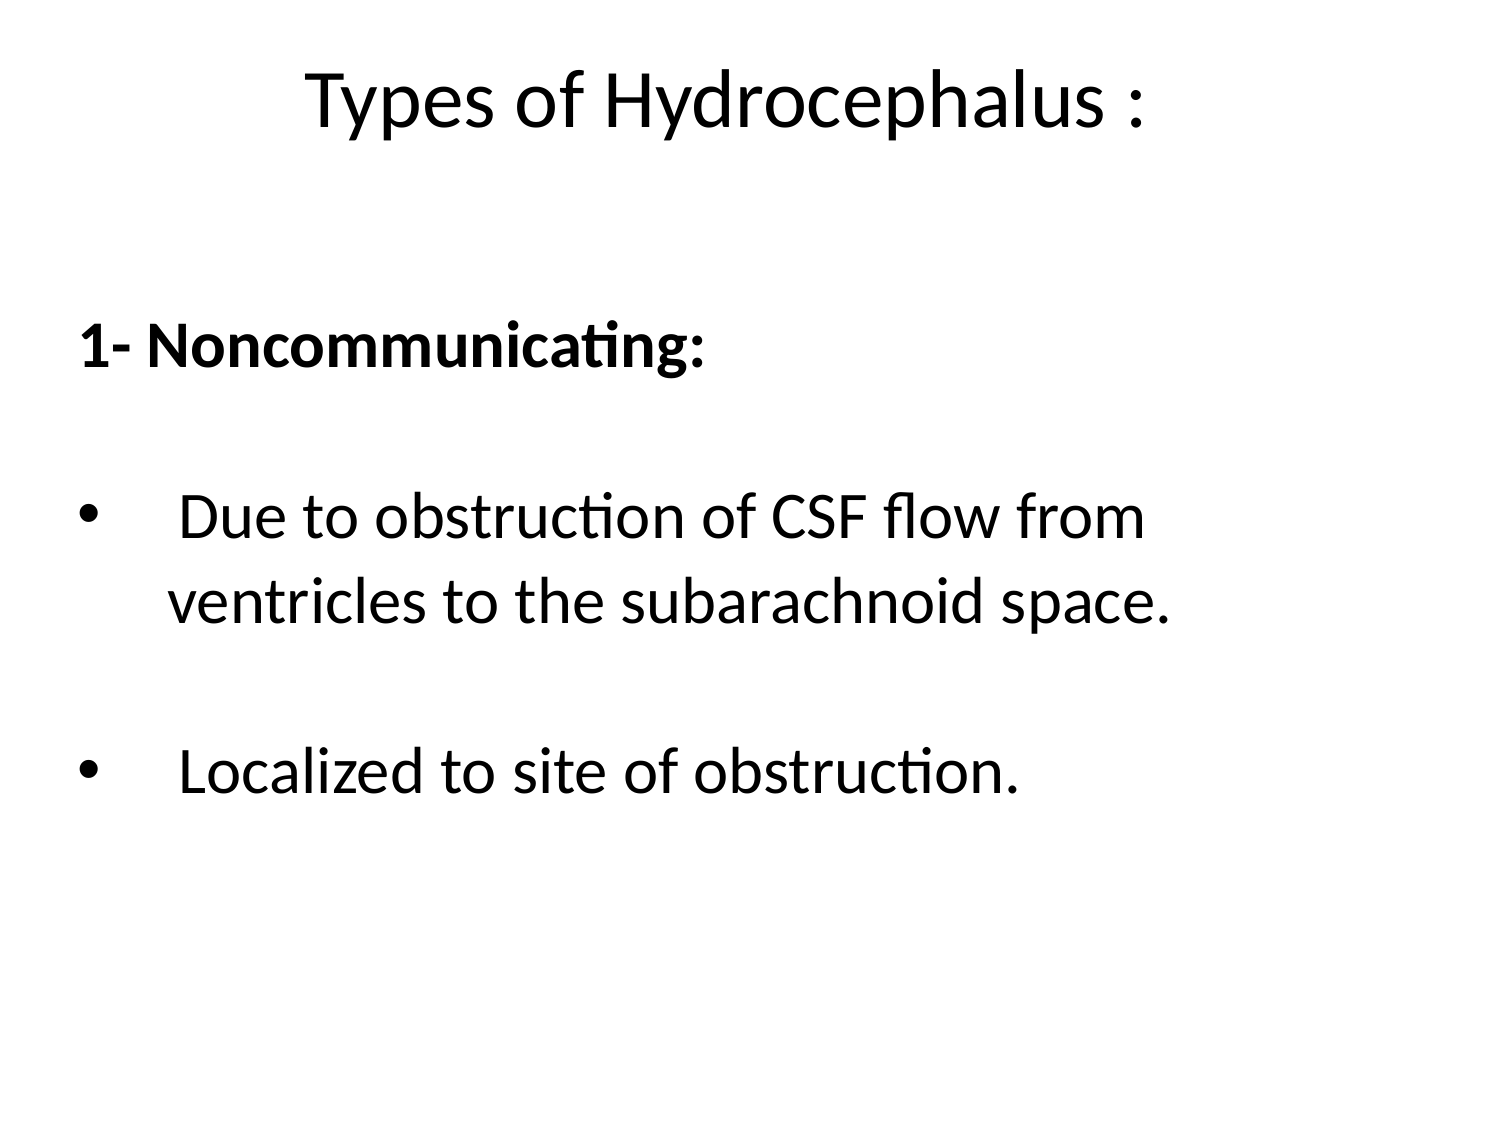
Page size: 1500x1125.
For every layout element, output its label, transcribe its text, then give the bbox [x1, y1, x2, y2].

title Types of Hydrocephalus : [88, 0, 1364, 188]
list 1- Noncommunicating: Due to obstruction of CSF flow from ventricles to the subarachnoid space. Localized to site of obstruction. [62, 302, 1500, 1094]
